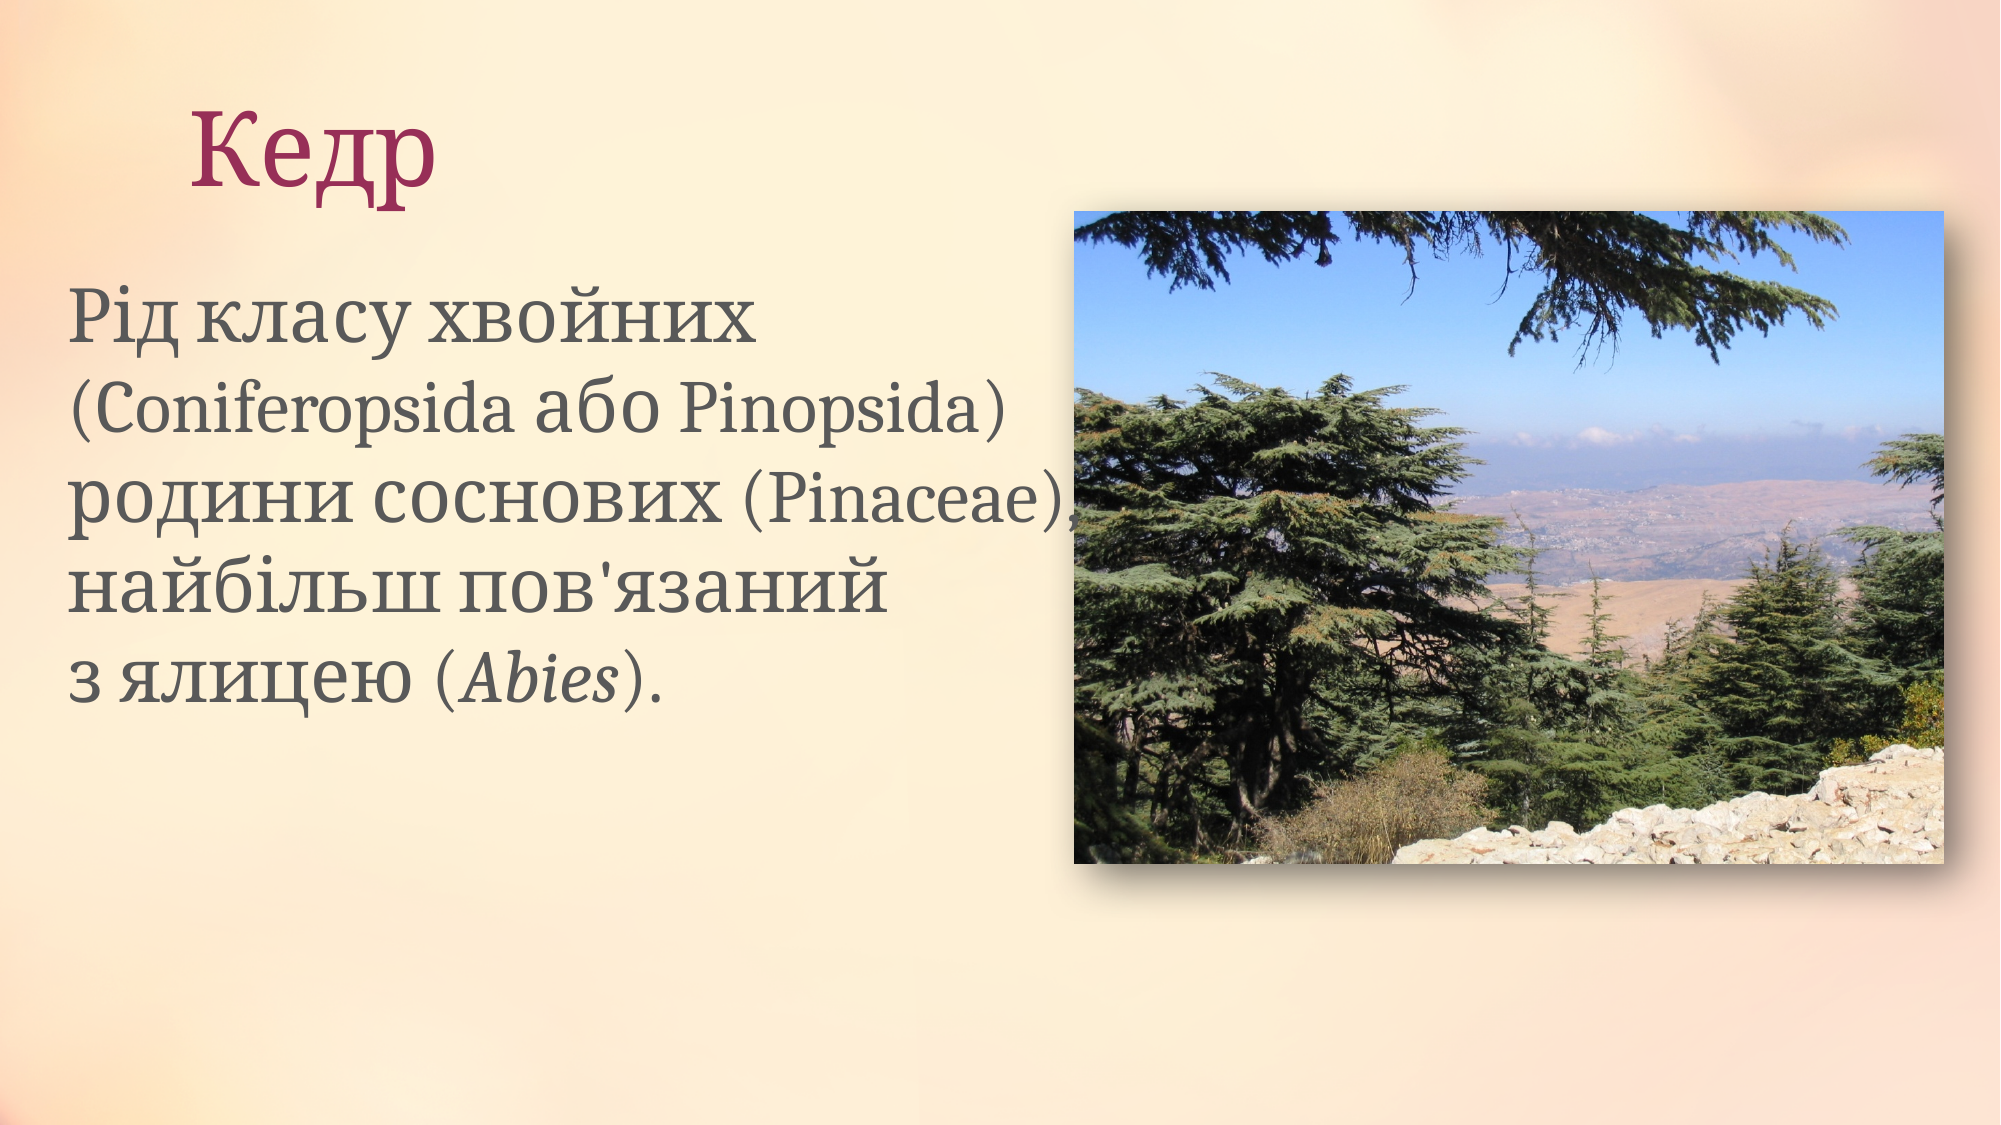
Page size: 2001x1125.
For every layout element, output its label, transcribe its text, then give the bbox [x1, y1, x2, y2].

title Кедр [173, 60, 457, 217]
picture [0, 0, 2001, 1125]
text_box Рід класу хвойних (Coniferopsida або Pinopsida) родини соснових (Pinaceae), найбільш пов'язаний з ялицею (Abies). [52, 259, 1074, 725]
